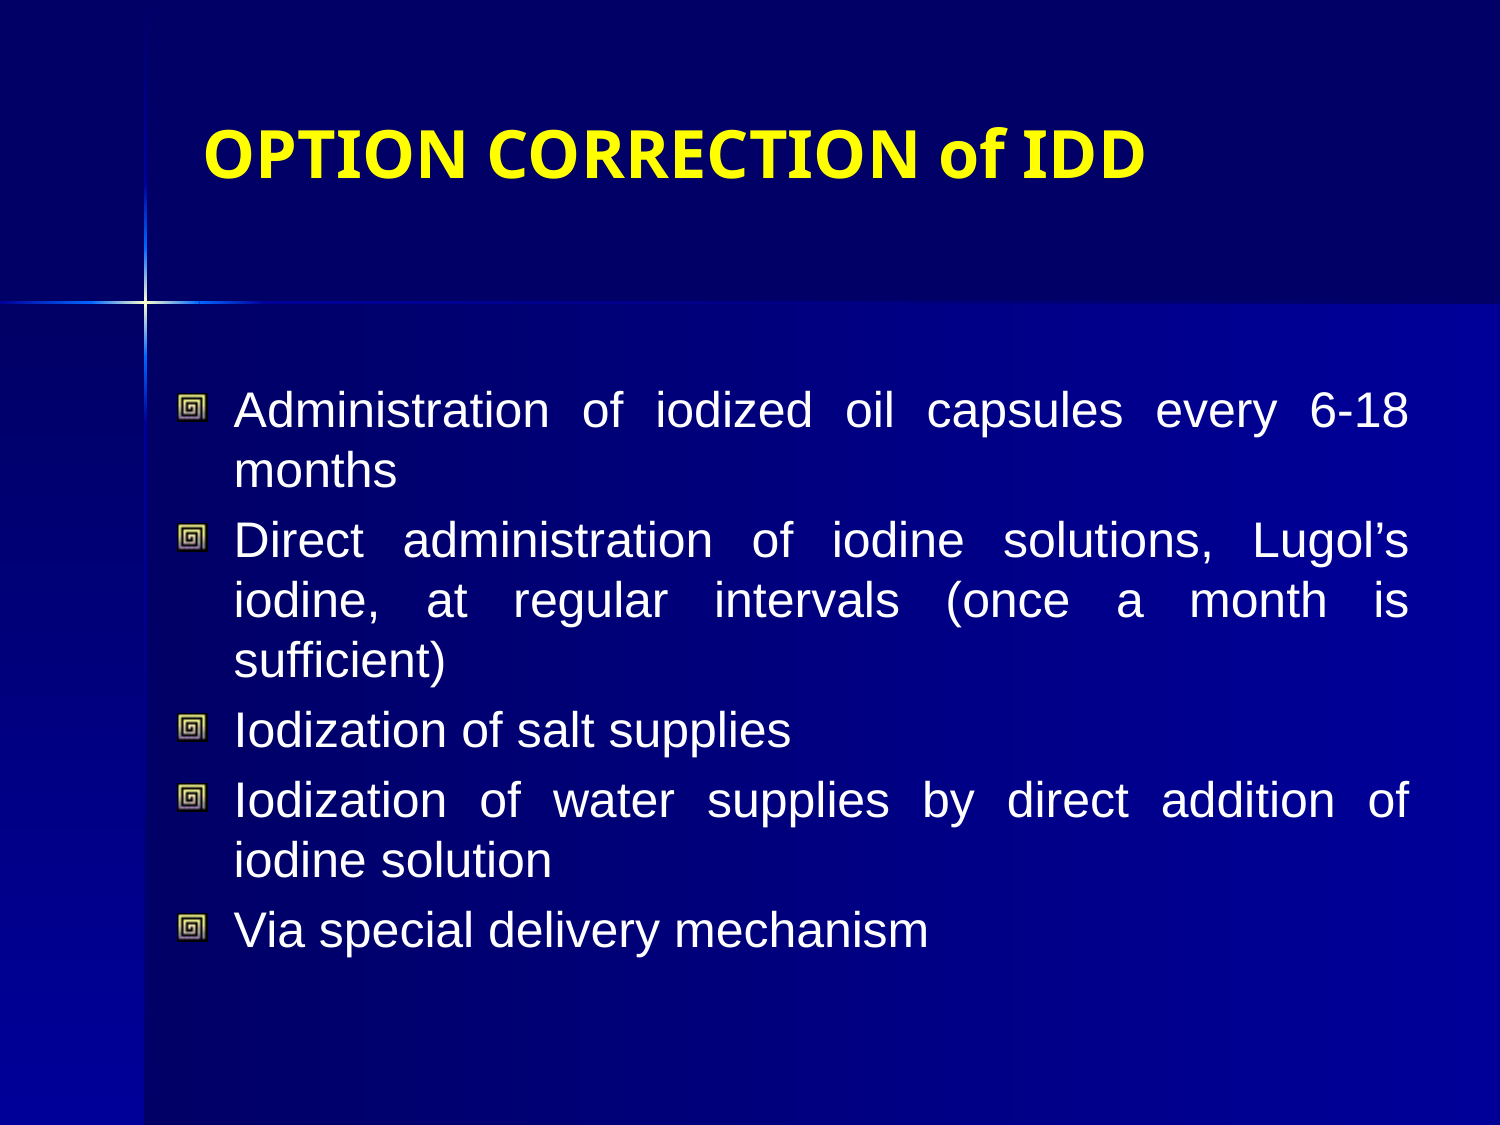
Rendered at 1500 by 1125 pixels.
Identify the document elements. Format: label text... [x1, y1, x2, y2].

list Administration of iodized oil capsules every 6-18 months Direct administration of iodine solutions, Lugol’s iodine, at regular intervals (once a month is sufficient) Iodization of salt supplies Iodization of water supplies by direct addition of iodine solution Via special delivery mechanism [162, 369, 1426, 1125]
picture [177, 913, 208, 942]
picture [177, 713, 208, 742]
title OPTION CORRECTION of IDD [187, 77, 1438, 226]
picture [177, 393, 208, 422]
picture [177, 783, 208, 812]
picture [177, 523, 208, 552]
